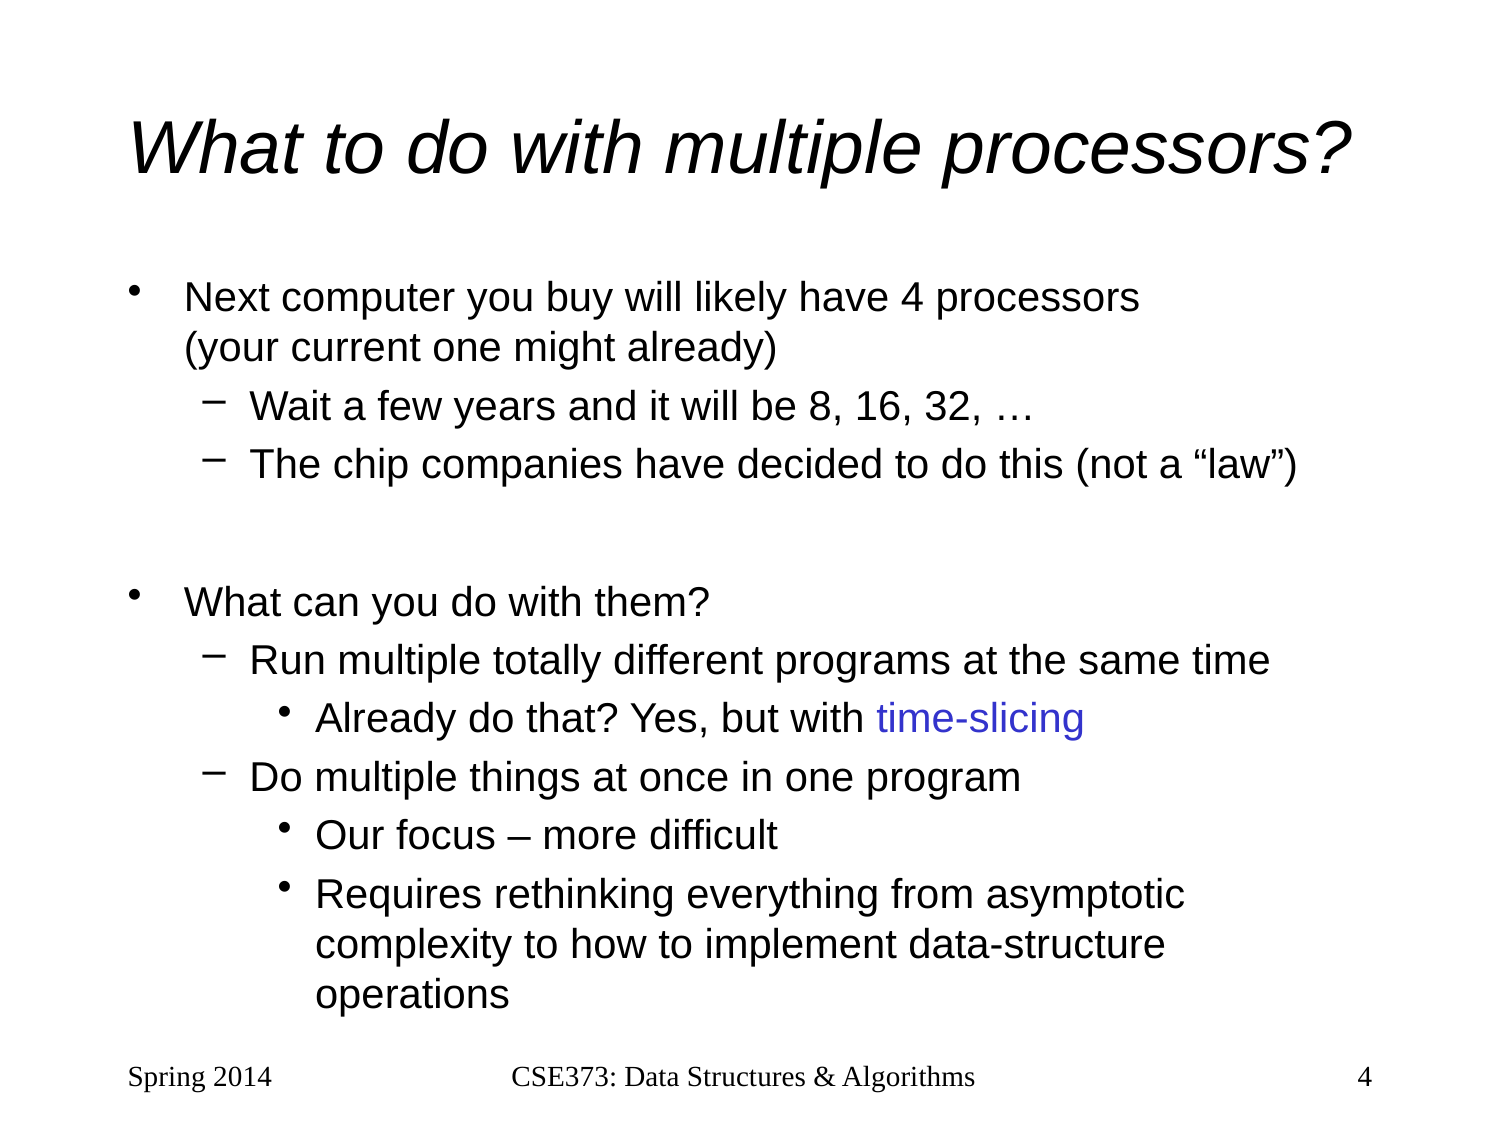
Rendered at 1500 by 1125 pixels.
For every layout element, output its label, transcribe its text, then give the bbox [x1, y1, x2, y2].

slide_number Spring 2014 [112, 1049, 426, 1125]
list Next computer you buy will likely have 4 processors (your current one might already) Wait a few years and it will be 8, 16, 32, … The chip companies have decided to do this (not a “law”) What can you do with them? Run multiple totally different programs at the same time Already do that? Yes, but with time-slicing Do multiple things at once in one program Our focus – more difficult Requires rethinking everything from asymptotic complexity to how to implement data-structure operations [112, 262, 1388, 1001]
footer CSE373: Data Structures & Algorithms [426, 1049, 1076, 1125]
title What to do with multiple processors? [112, 49, 1388, 238]
slide_number 4 [1076, 1049, 1388, 1125]
